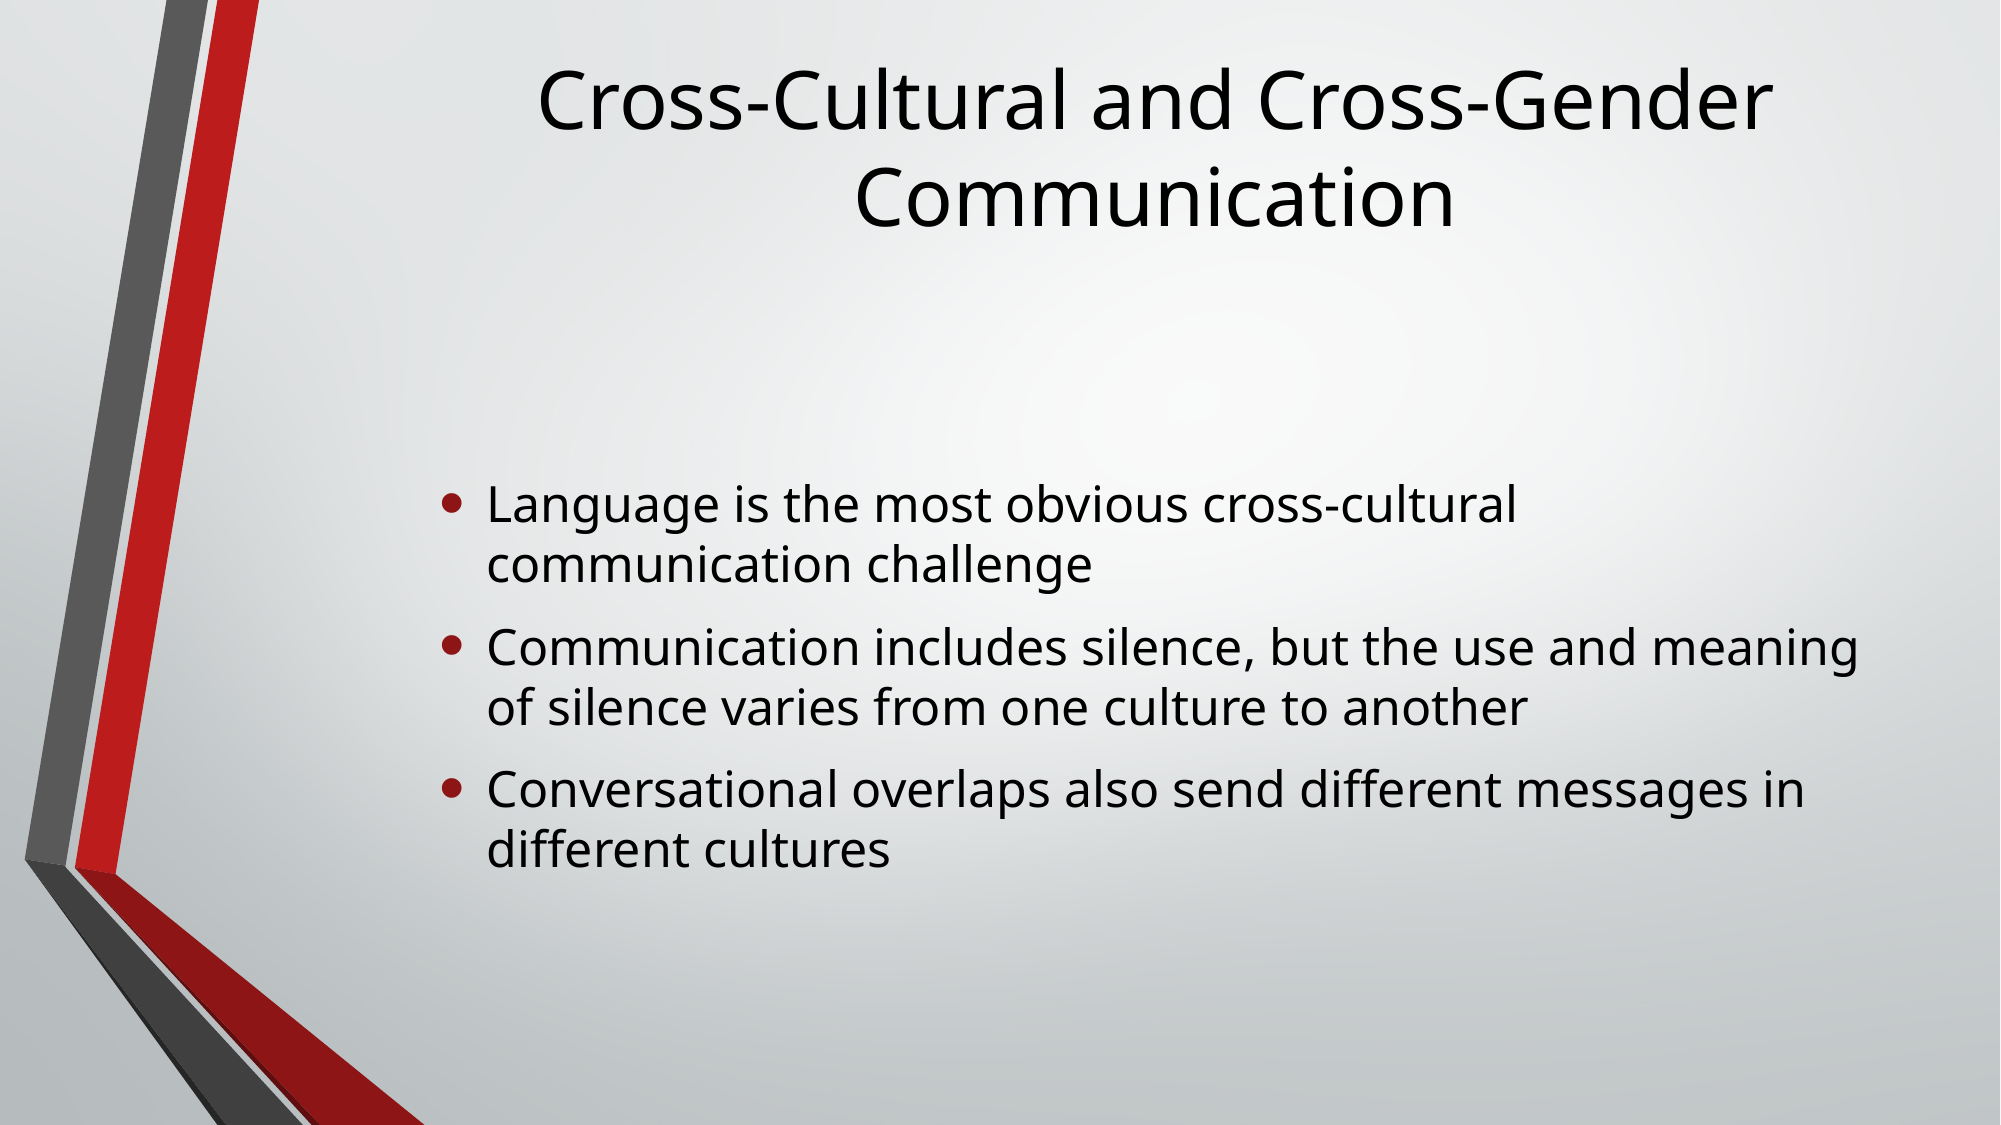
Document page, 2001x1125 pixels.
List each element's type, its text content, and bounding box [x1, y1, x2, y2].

list Language is the most obvious cross-cultural communication challenge Communication includes silence, but the use and meaning of silence varies from one culture to another Conversational overlaps also send different messages in different cultures [424, 276, 1888, 1074]
title Cross-Cultural and Cross-Gender Communication [424, 41, 1887, 252]
